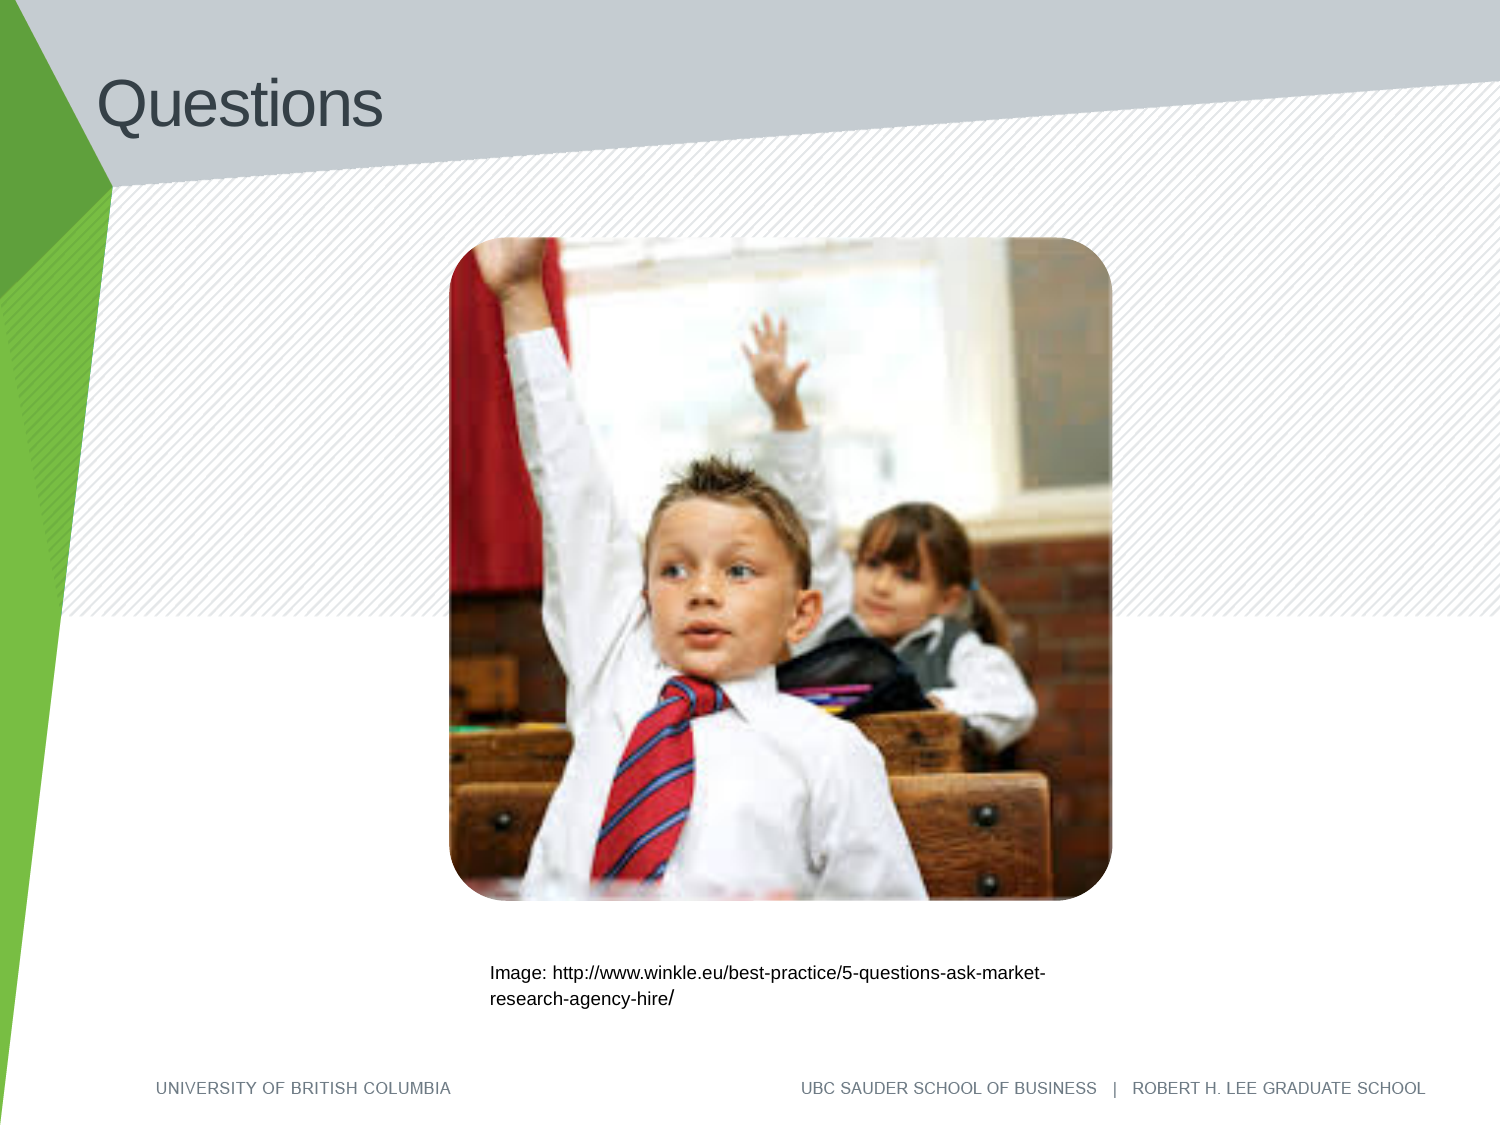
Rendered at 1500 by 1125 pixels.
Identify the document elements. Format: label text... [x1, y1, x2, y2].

picture [0, 0, 1500, 1125]
title Questions [81, 37, 1422, 163]
text_box Image: http://www.winkle.eu/best-practice/5-questions-ask-market-research-agency-hire/ [474, 953, 1100, 1018]
